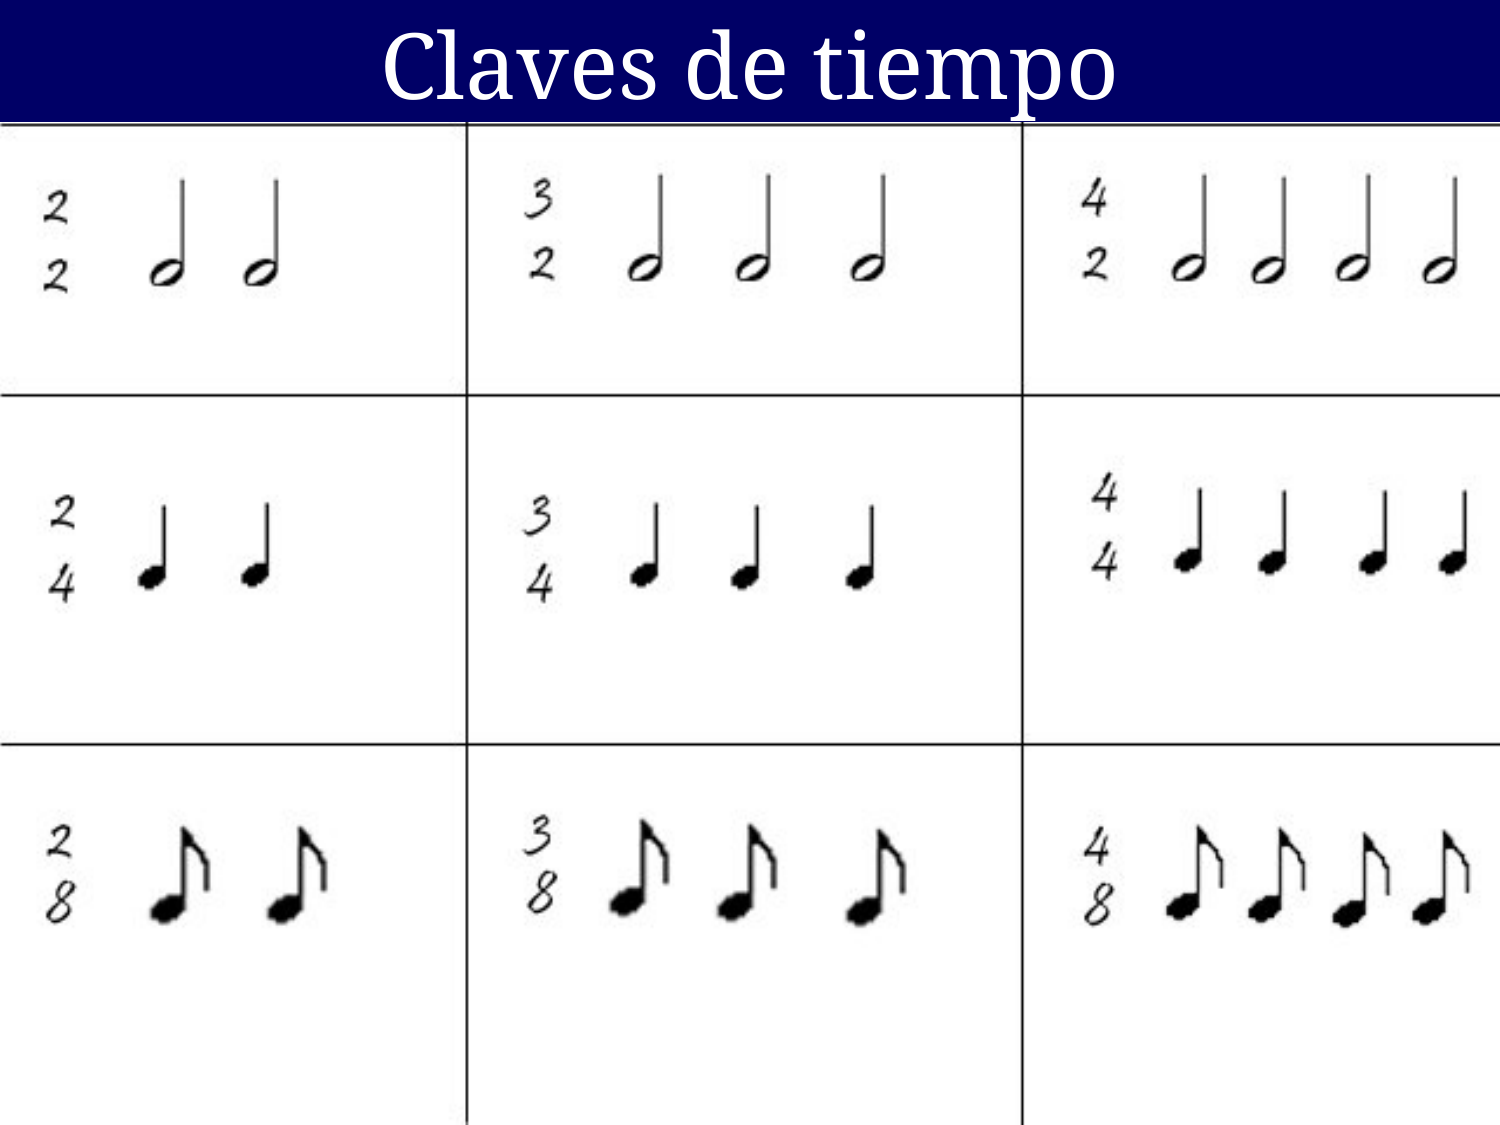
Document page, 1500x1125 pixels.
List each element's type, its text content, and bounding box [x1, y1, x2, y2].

picture [0, 122, 1500, 1125]
list Claves de tiempo [0, 0, 1500, 122]
